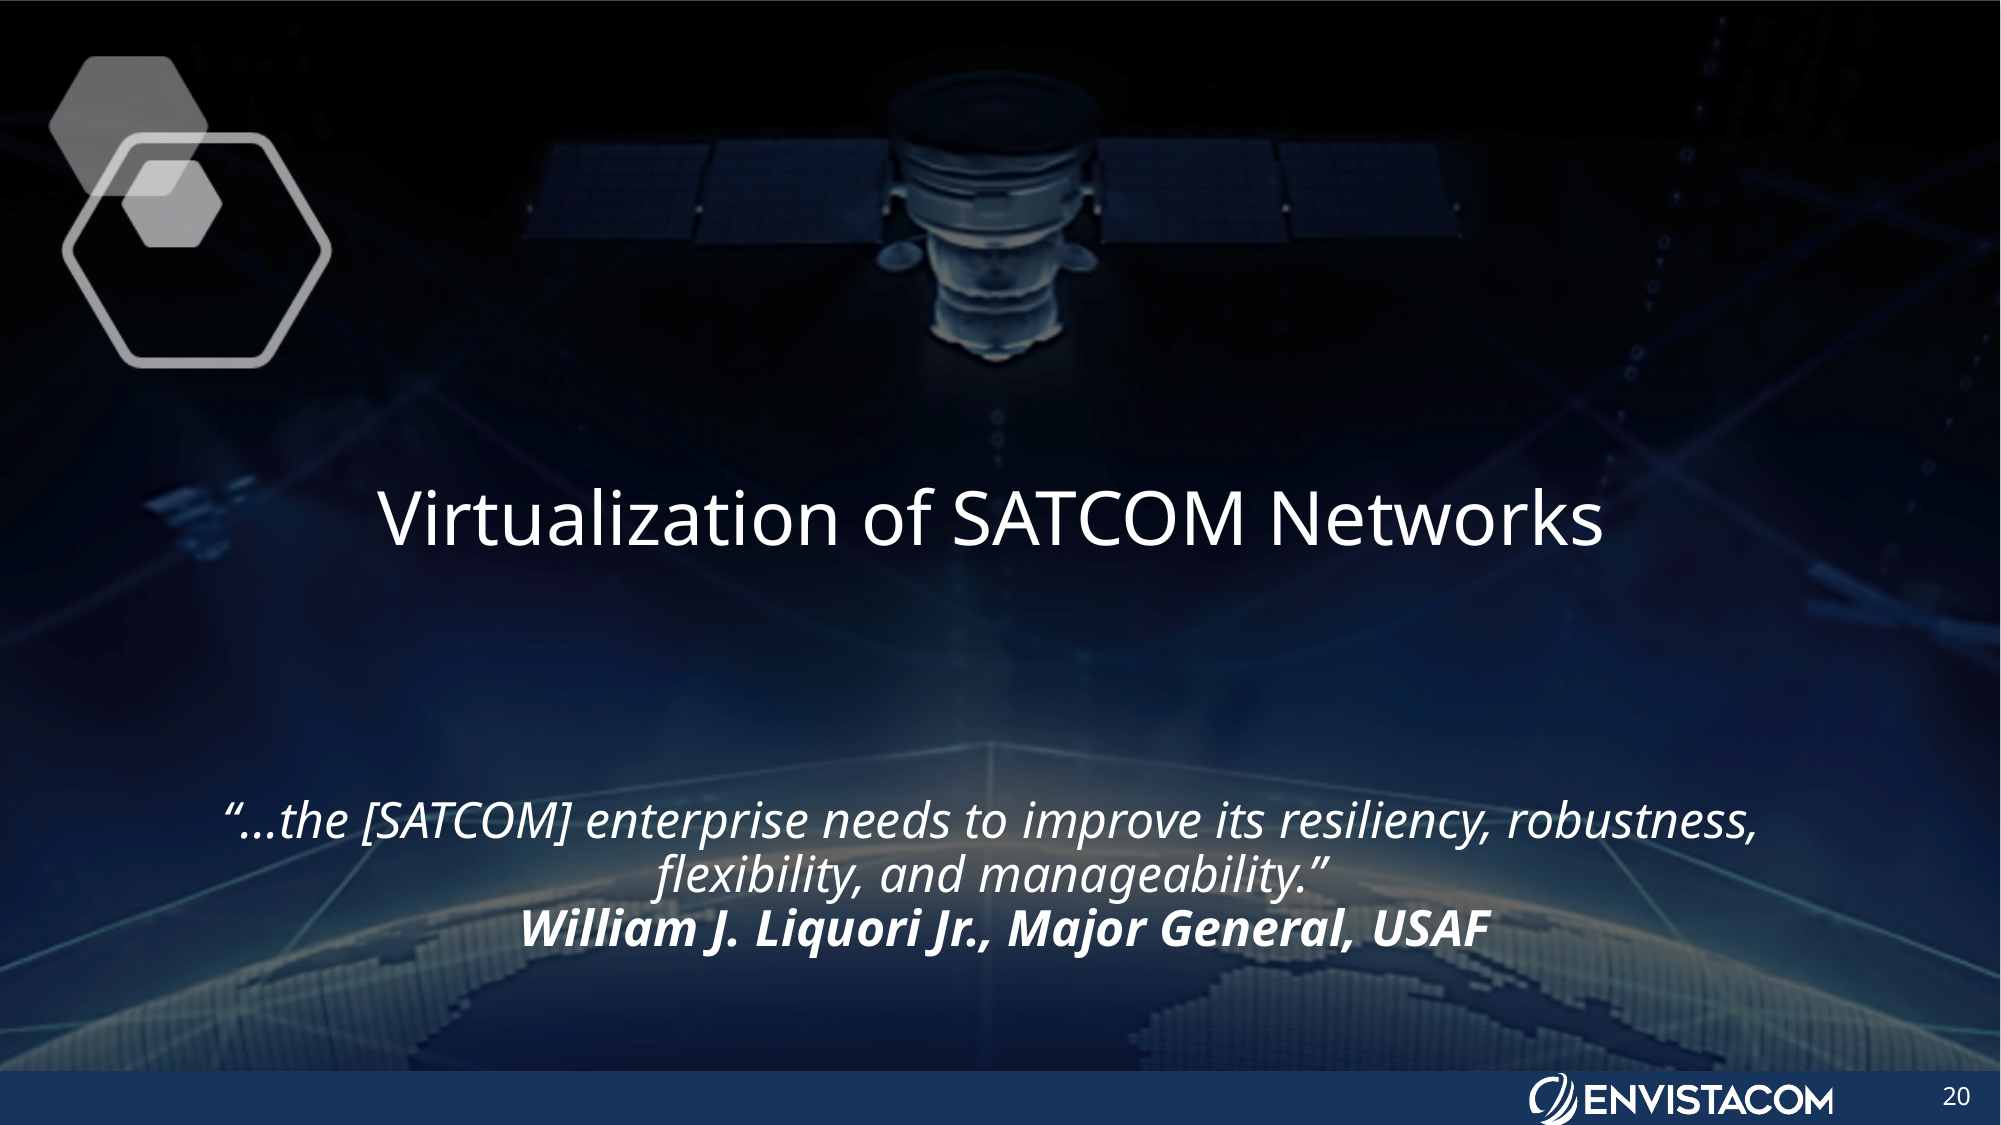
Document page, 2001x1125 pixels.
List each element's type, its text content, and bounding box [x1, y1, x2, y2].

list “...the [SATCOM] enterprise needs to improve its resiliency, robustness, flexibility, and manageability.” William J. Liquori Jr., Major General, USAF [106, 788, 1878, 1022]
slide_number 20 [1877, 1067, 1986, 1125]
list Virtualization of SATCOM Networks [106, 473, 1878, 571]
picture [0, 0, 2001, 1125]
